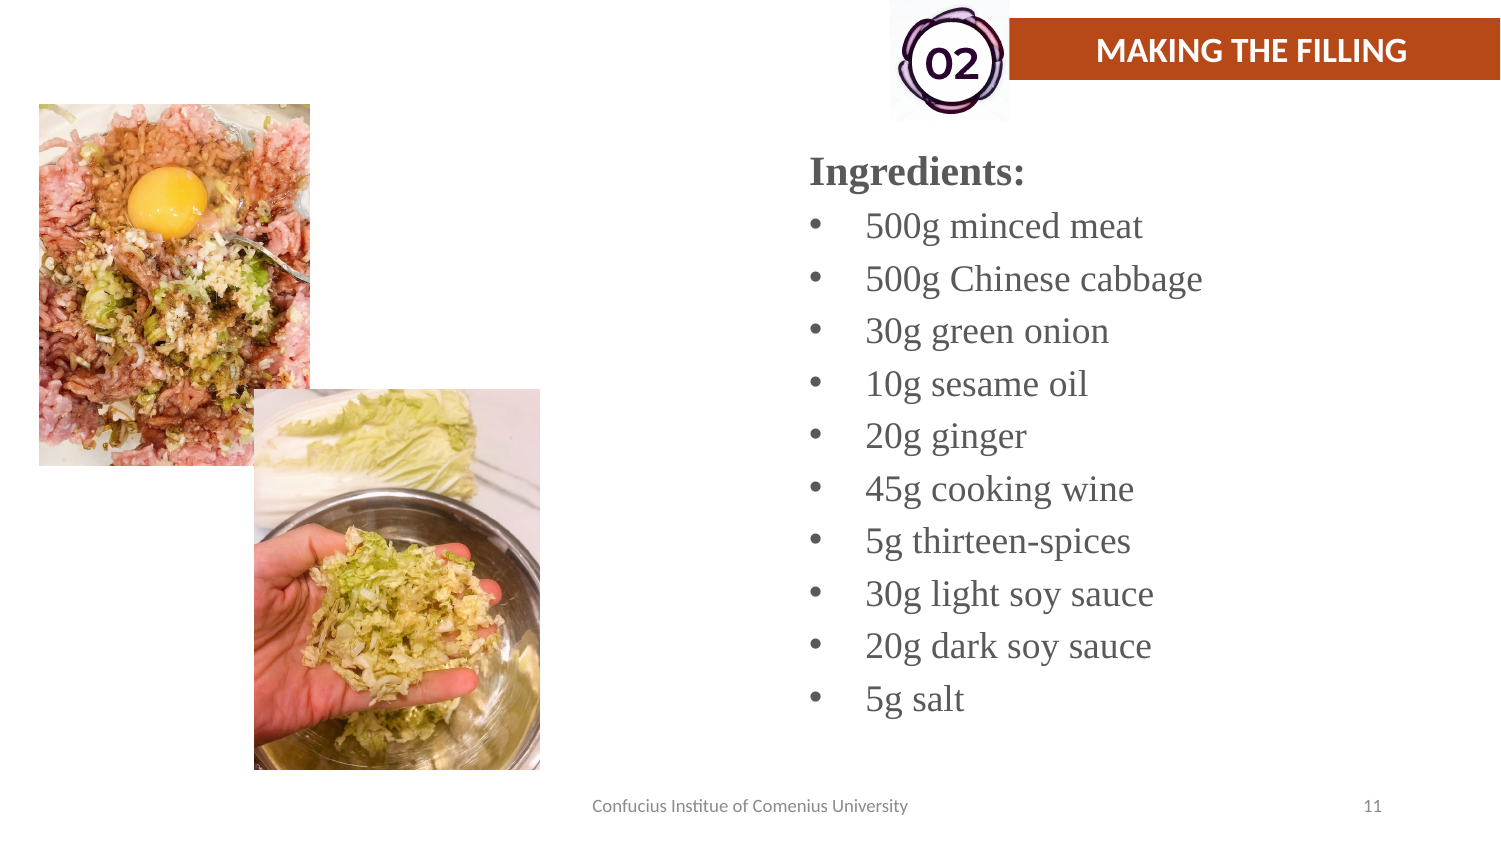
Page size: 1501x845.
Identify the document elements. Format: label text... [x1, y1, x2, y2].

text_box Ingredients: 500g minced meat 500g Chinese cabbage 30g green onion 10g sesame oil 20g ginger 45g cooking wine 5g thirteen-spices 30g light soy sauce 20g dark soy sauce 5g salt [794, 136, 1501, 795]
slide_number 11 [1059, 782, 1398, 828]
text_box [1010, 18, 1501, 80]
footer Confucius Institue of Comenius University [496, 782, 1004, 828]
picture [39, 104, 540, 770]
picture [890, 0, 1010, 121]
